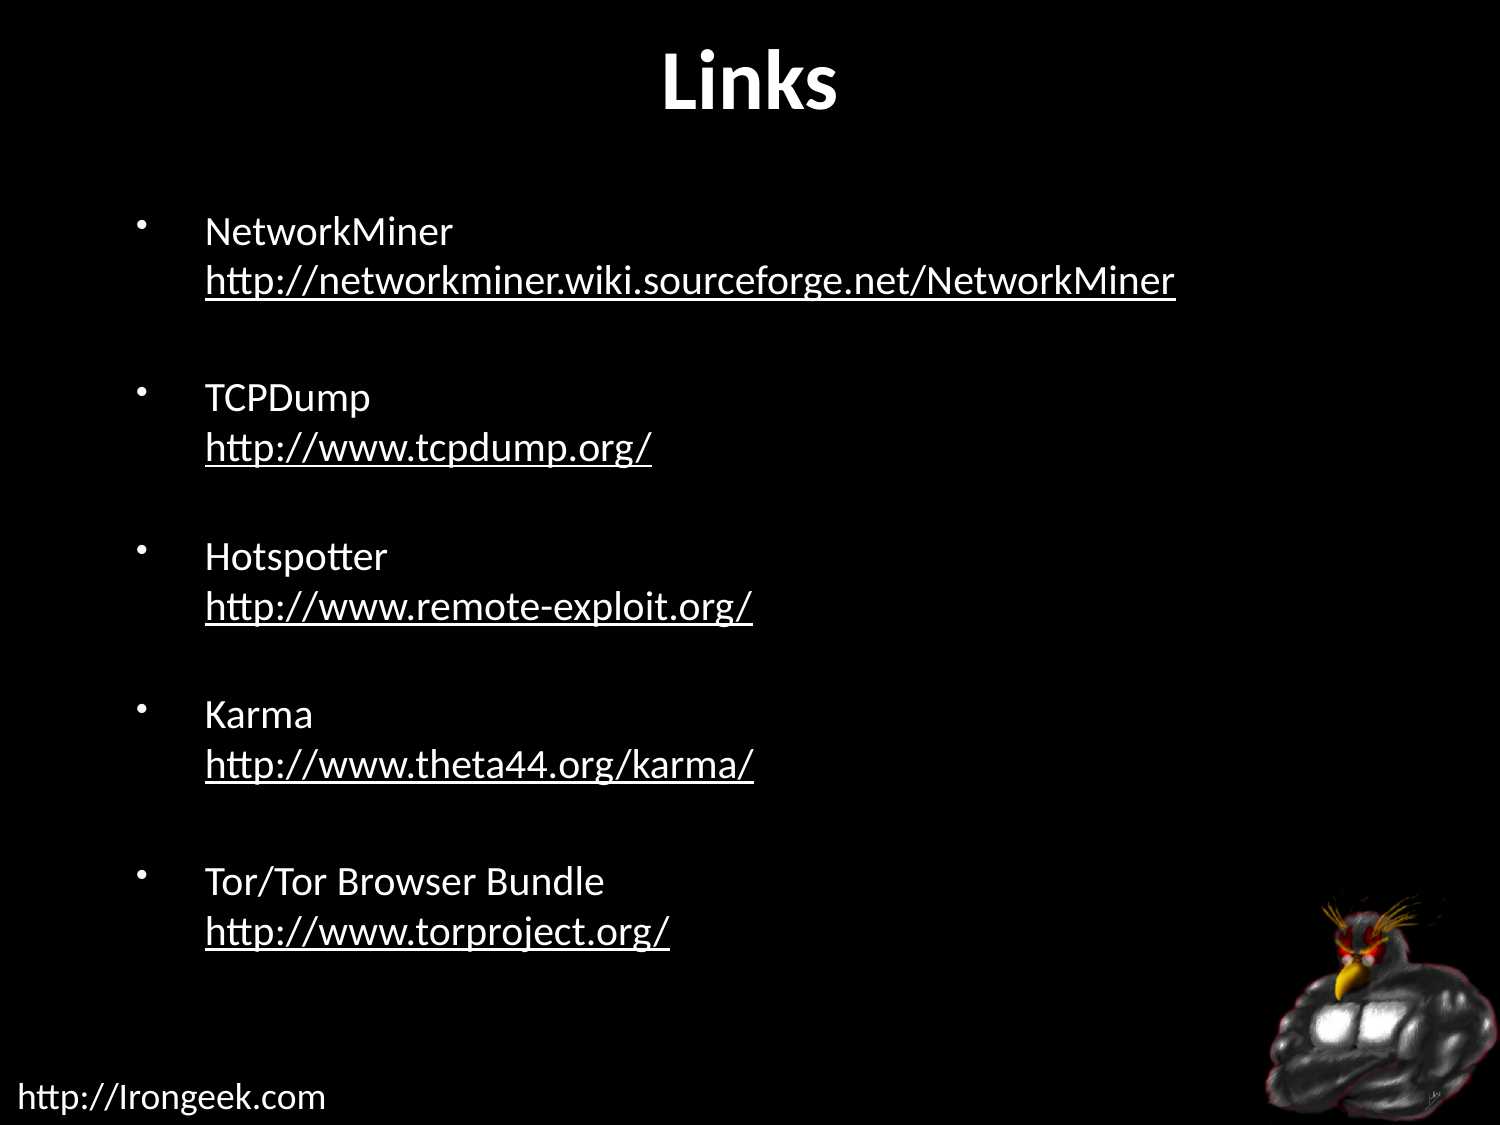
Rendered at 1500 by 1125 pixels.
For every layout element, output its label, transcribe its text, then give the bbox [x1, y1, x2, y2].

title Links [75, 0, 1425, 150]
list NetworkMiner http://networkminer.wiki.sourceforge.net/NetworkMiner TCPDump http://www.tcpdump.org/ Hotspotter http://www.remote-exploit.org/ Karma http://www.theta44.org/karma/ Tor/Tor Browser Bundle http://www.torproject.org/ [99, 137, 1476, 1036]
picture [1259, 890, 1500, 1125]
